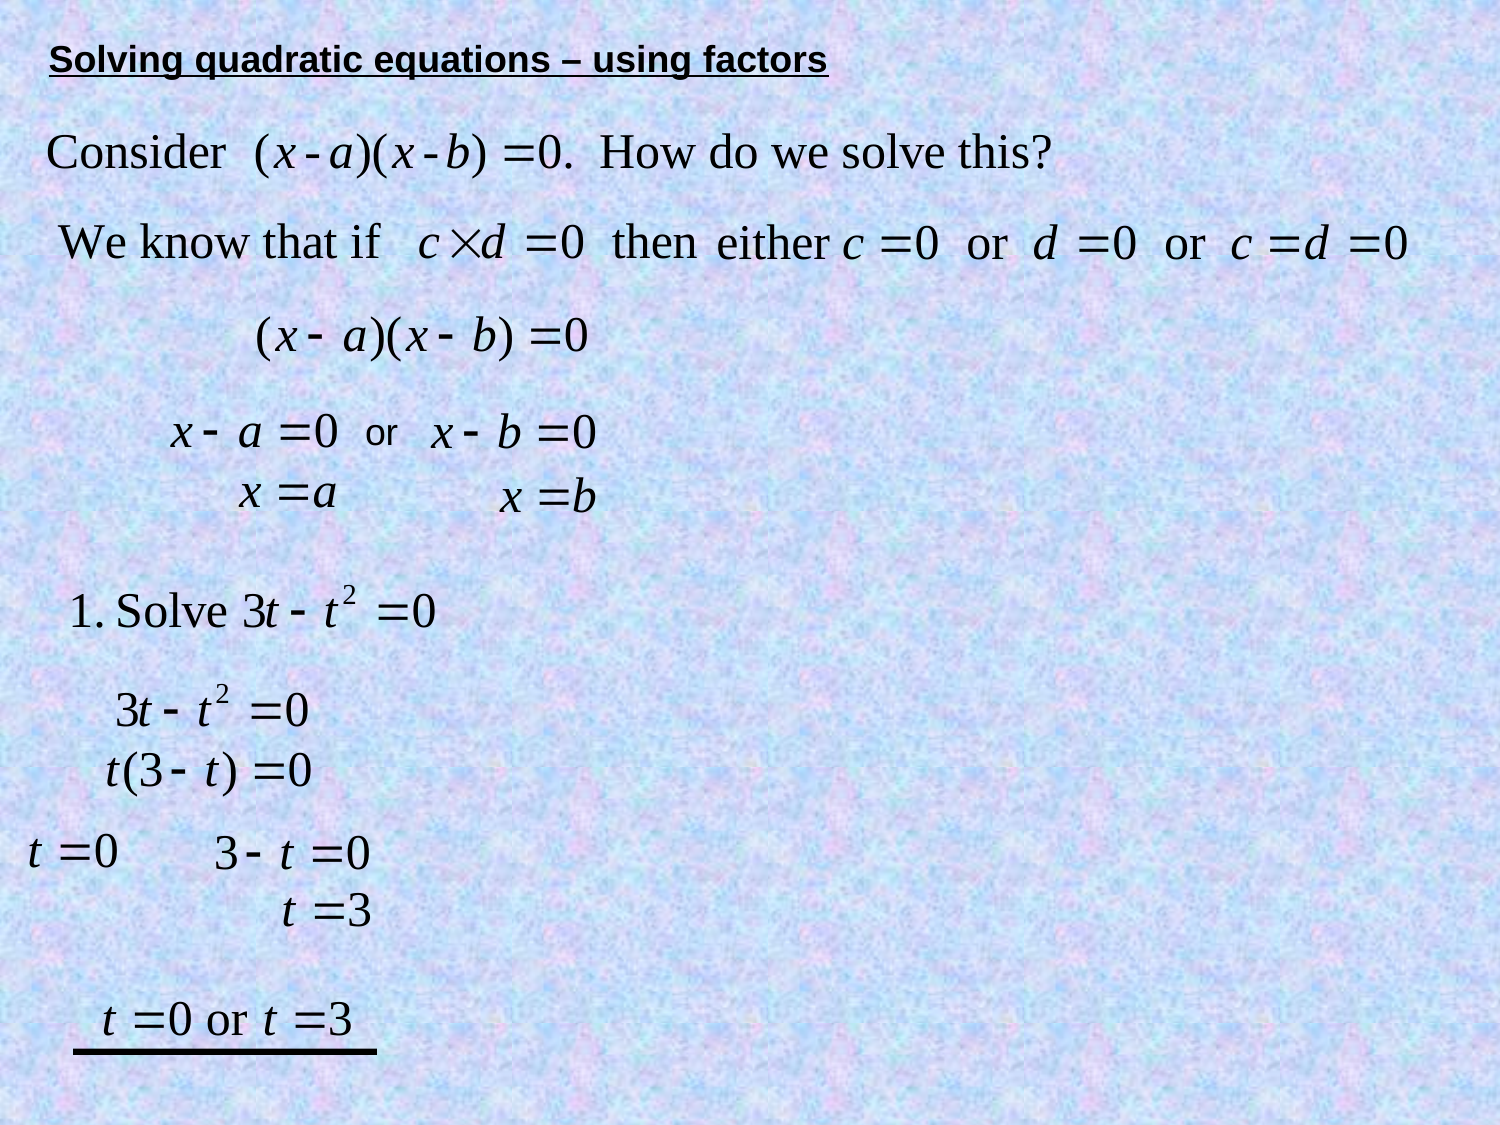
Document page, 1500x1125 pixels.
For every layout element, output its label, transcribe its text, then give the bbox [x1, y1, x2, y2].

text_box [112, 676, 314, 734]
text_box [211, 829, 375, 876]
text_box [42, 128, 1056, 186]
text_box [102, 746, 316, 803]
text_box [99, 995, 355, 1053]
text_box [279, 886, 374, 934]
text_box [494, 472, 601, 519]
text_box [70, 576, 440, 644]
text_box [25, 827, 122, 874]
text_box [233, 479, 343, 514]
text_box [53, 218, 704, 266]
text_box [164, 400, 601, 462]
picture [0, 0, 1500, 1125]
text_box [252, 311, 593, 369]
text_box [713, 219, 1412, 266]
text_box Solving quadratic equations – using factors [33, 27, 844, 88]
